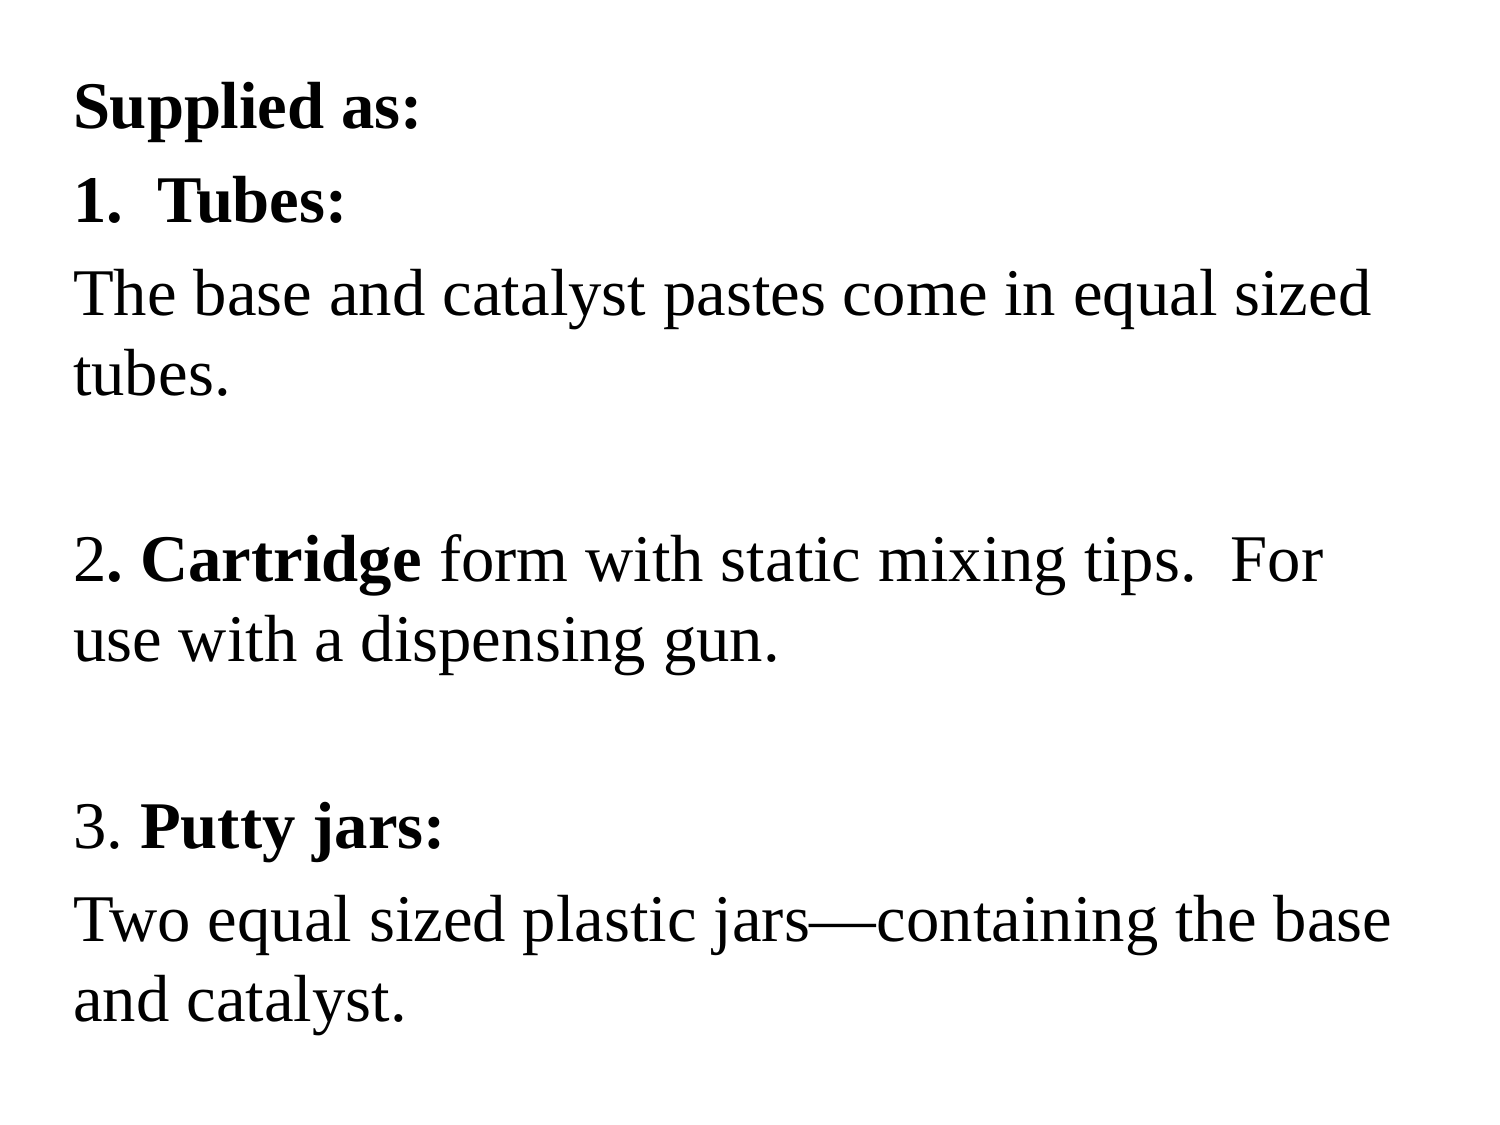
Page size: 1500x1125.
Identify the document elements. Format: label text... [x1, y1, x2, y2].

list Supplied as: Tubes: The base and catalyst pastes come in equal sized tubes. 2. Cartridge form with static mixing tips. For use with a dispensing gun. 3. Putty jars: Two equal sized plastic jars—containing the base and catalyst. [58, 54, 1442, 1071]
